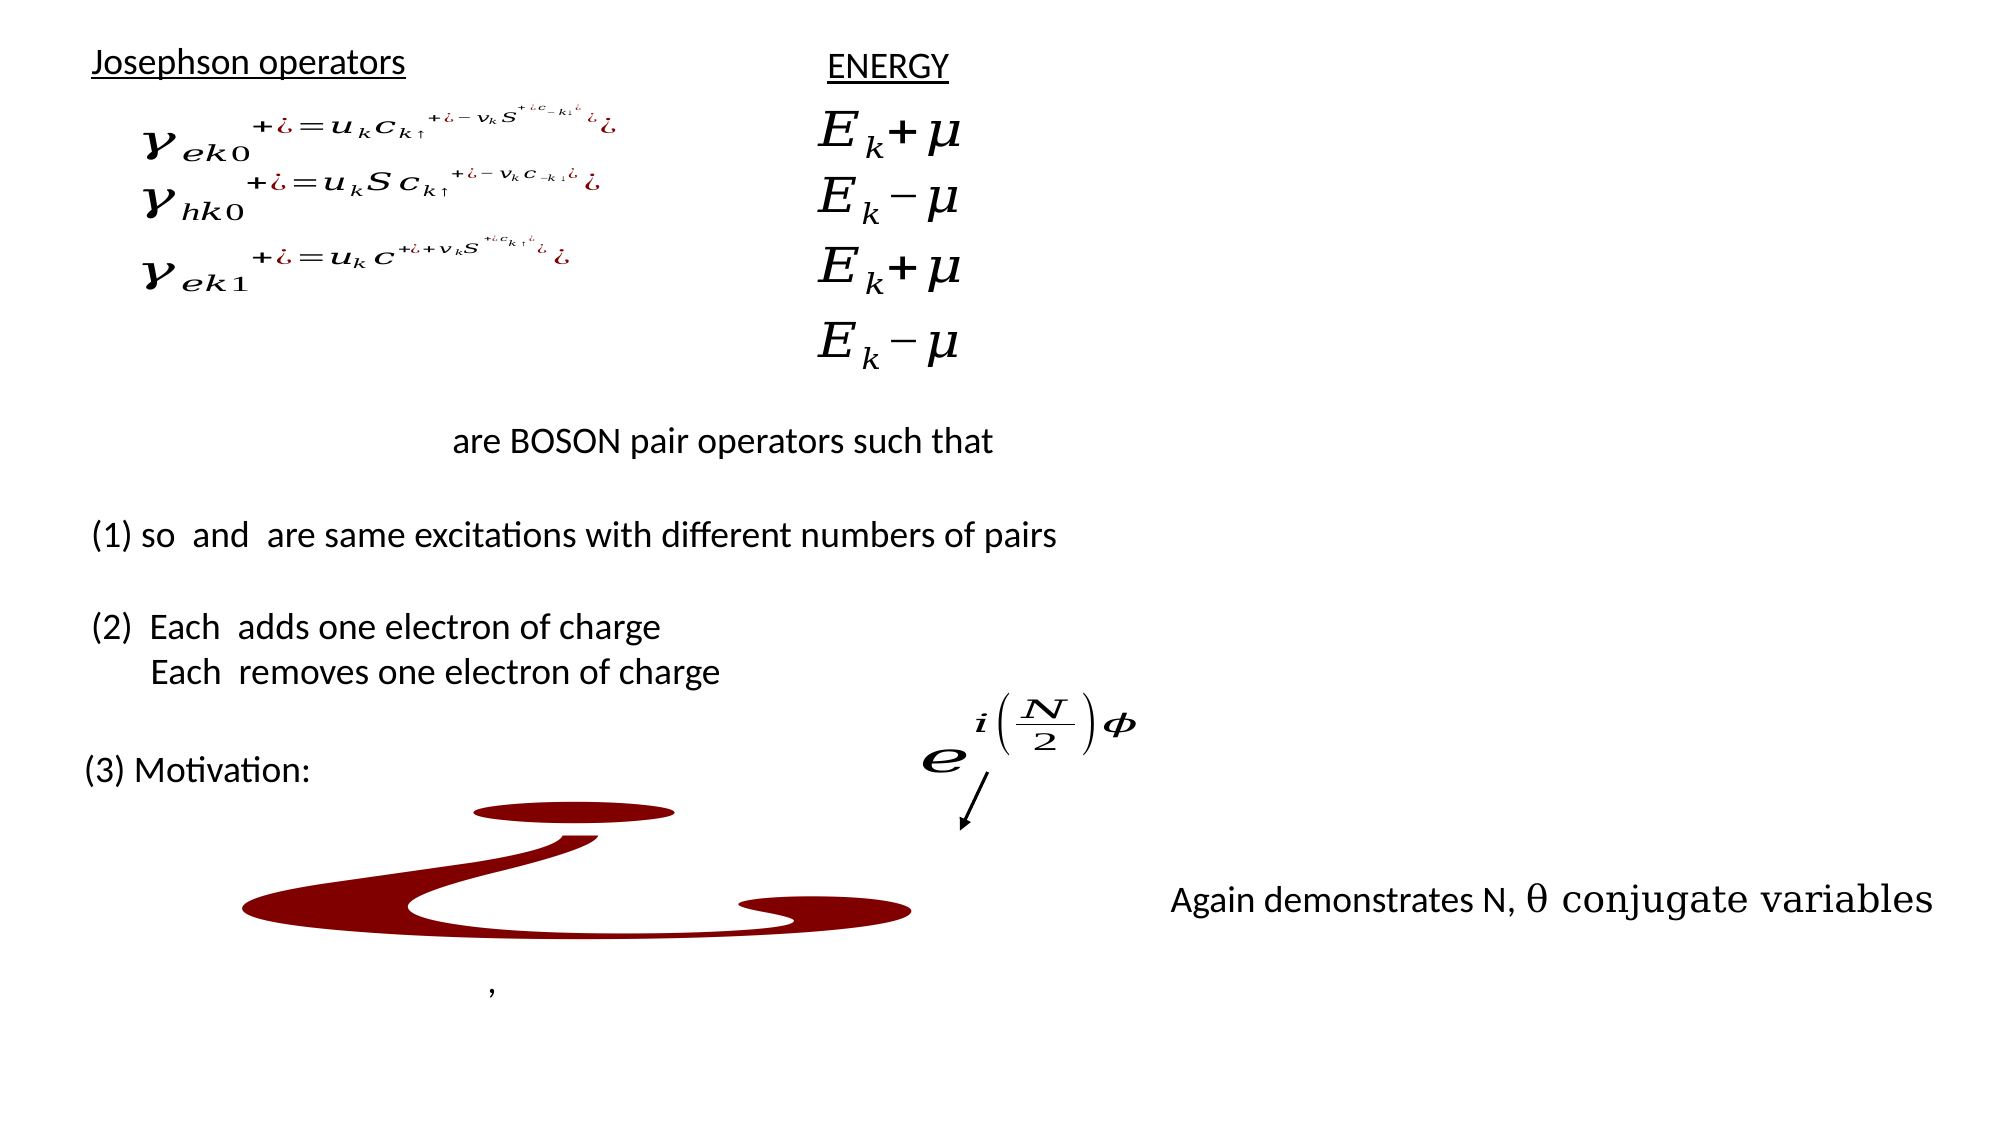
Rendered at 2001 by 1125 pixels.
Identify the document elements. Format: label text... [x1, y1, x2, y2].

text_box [959, 772, 988, 831]
text_box ENERGY [784, 33, 993, 139]
text_box Josephson operators [76, 29, 422, 90]
text_box (3) Motivation: [69, 737, 335, 798]
text_box Again demonstrates N, θ conjugate variables [1155, 867, 2000, 973]
